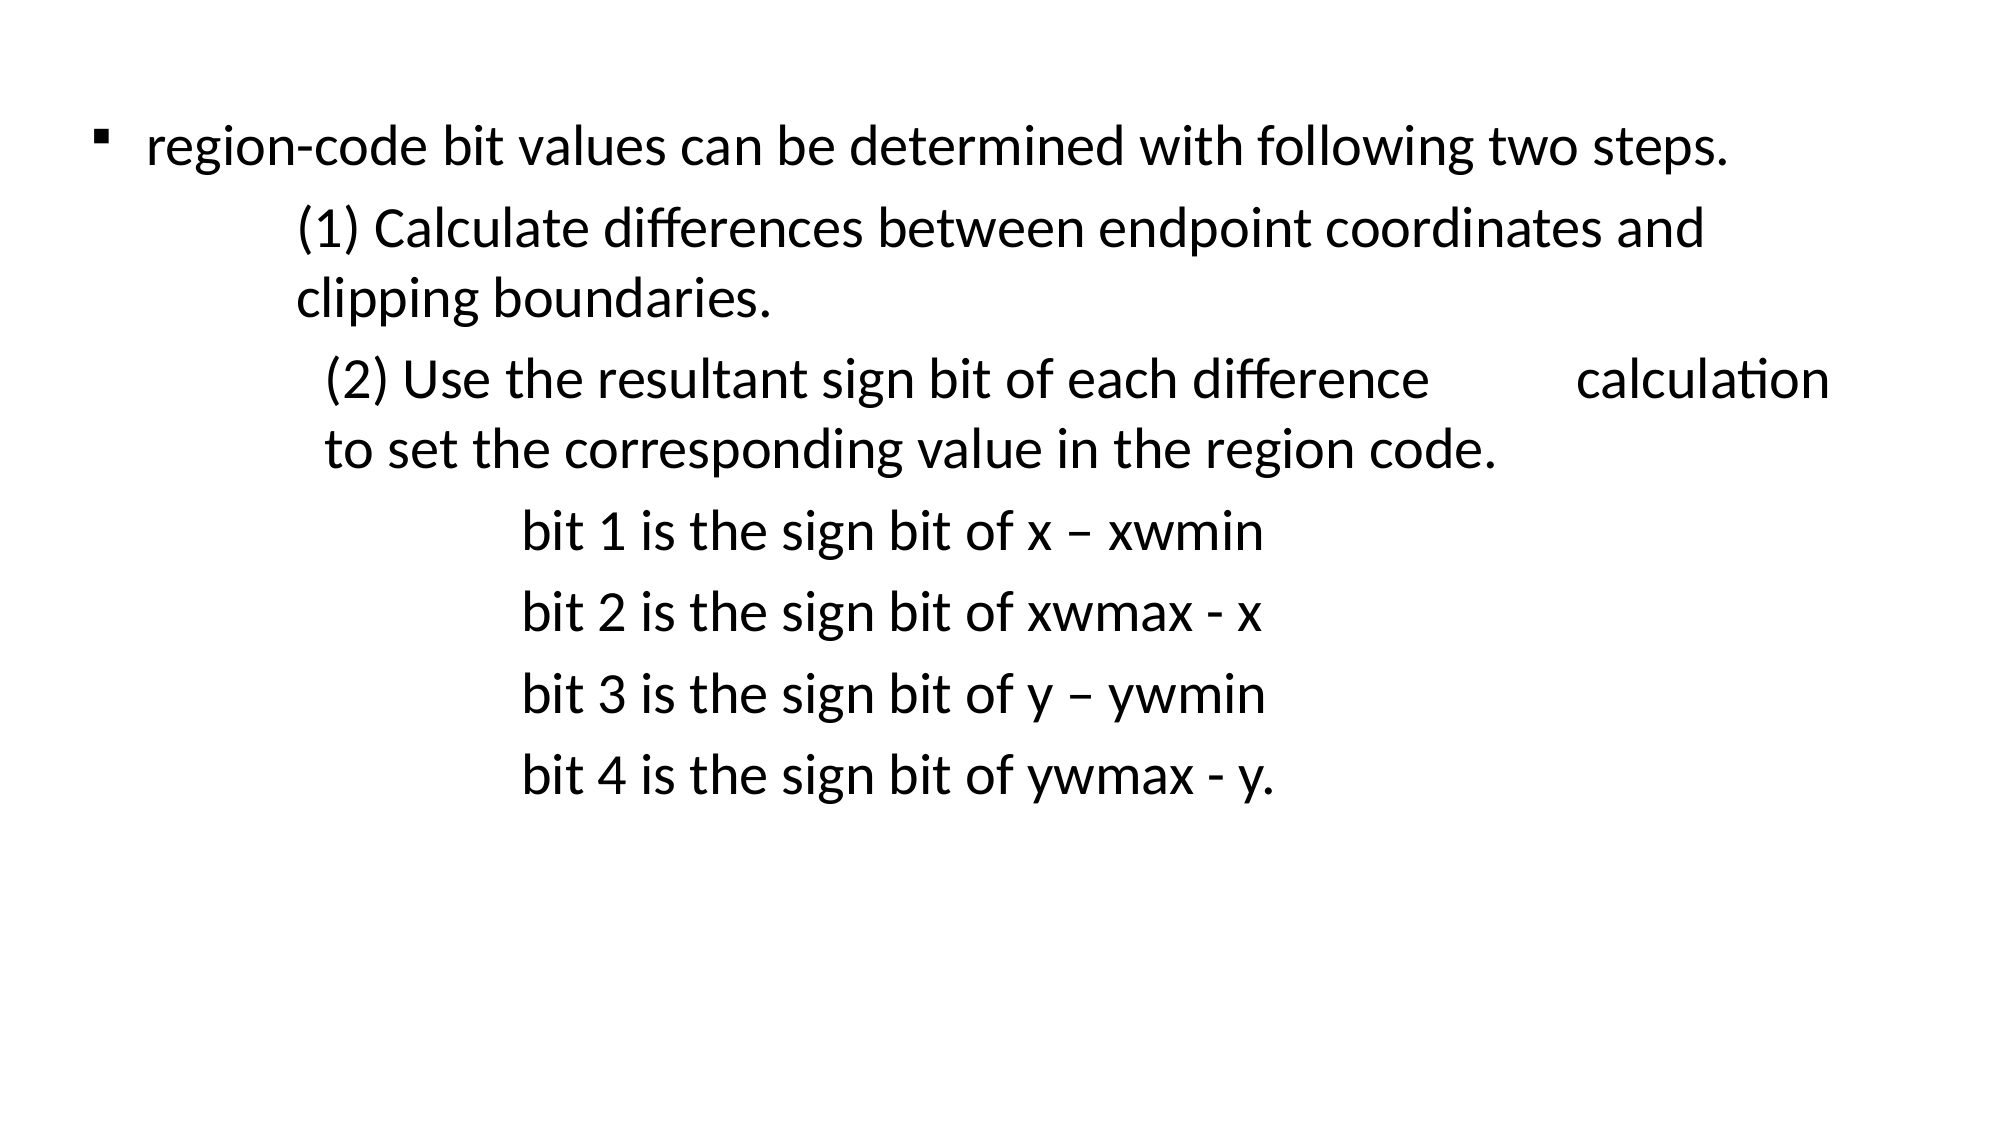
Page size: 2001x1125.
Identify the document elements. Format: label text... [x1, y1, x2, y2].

list region-code bit values can be determined with following two steps. (1) Calculate differences between endpoint coordinates and clipping boundaries. (2) Use the resultant sign bit of each difference calculation to set the corresponding value in the region code. bit 1 is the sign bit of x – xwmin bit 2 is the sign bit of xwmax - x bit 3 is the sign bit of y – ywmin bit 4 is the sign bit of ywmax - y. [75, 100, 1850, 1025]
